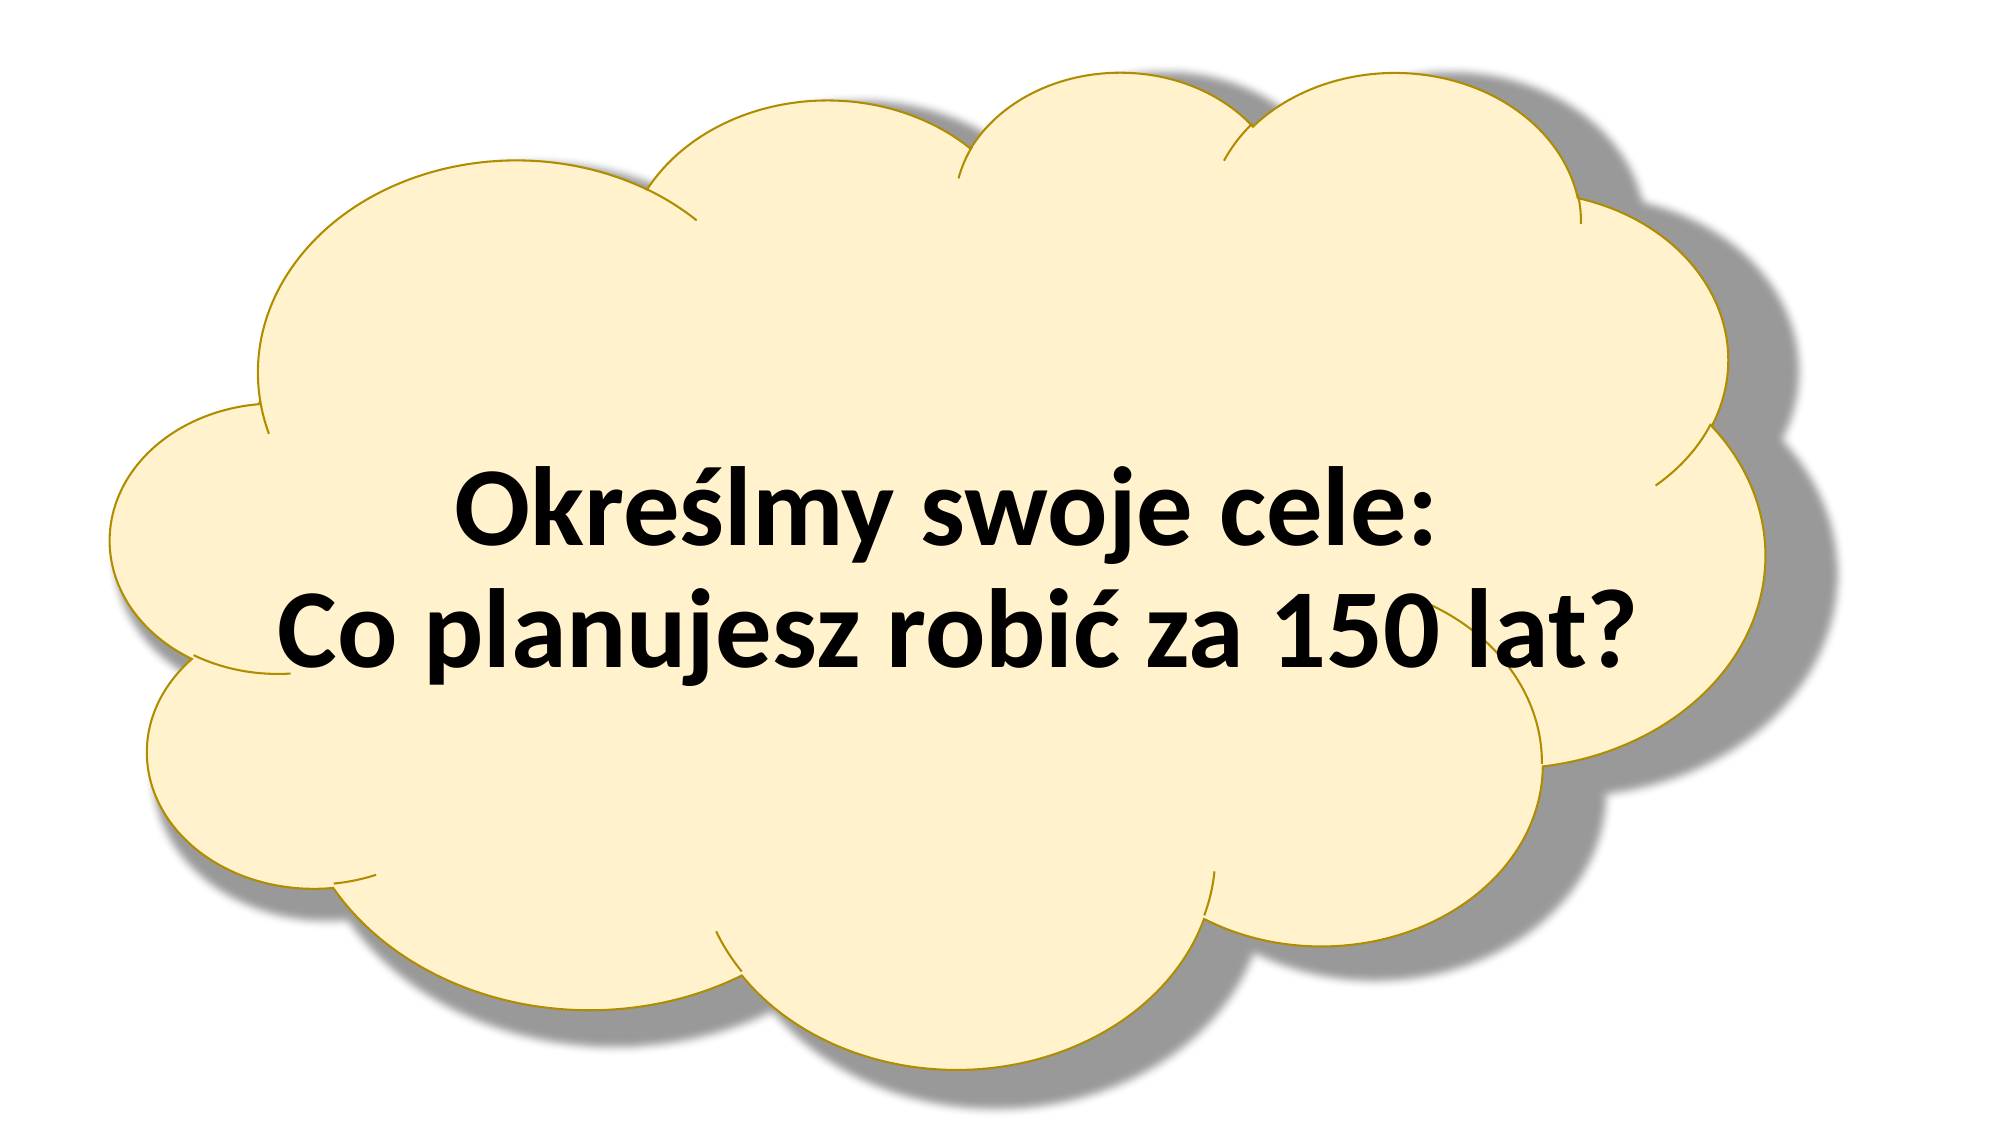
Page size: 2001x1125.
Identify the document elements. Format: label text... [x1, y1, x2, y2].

list Określmy swoje cele: Co planujesz robić za 150 lat? [137, 213, 1782, 927]
